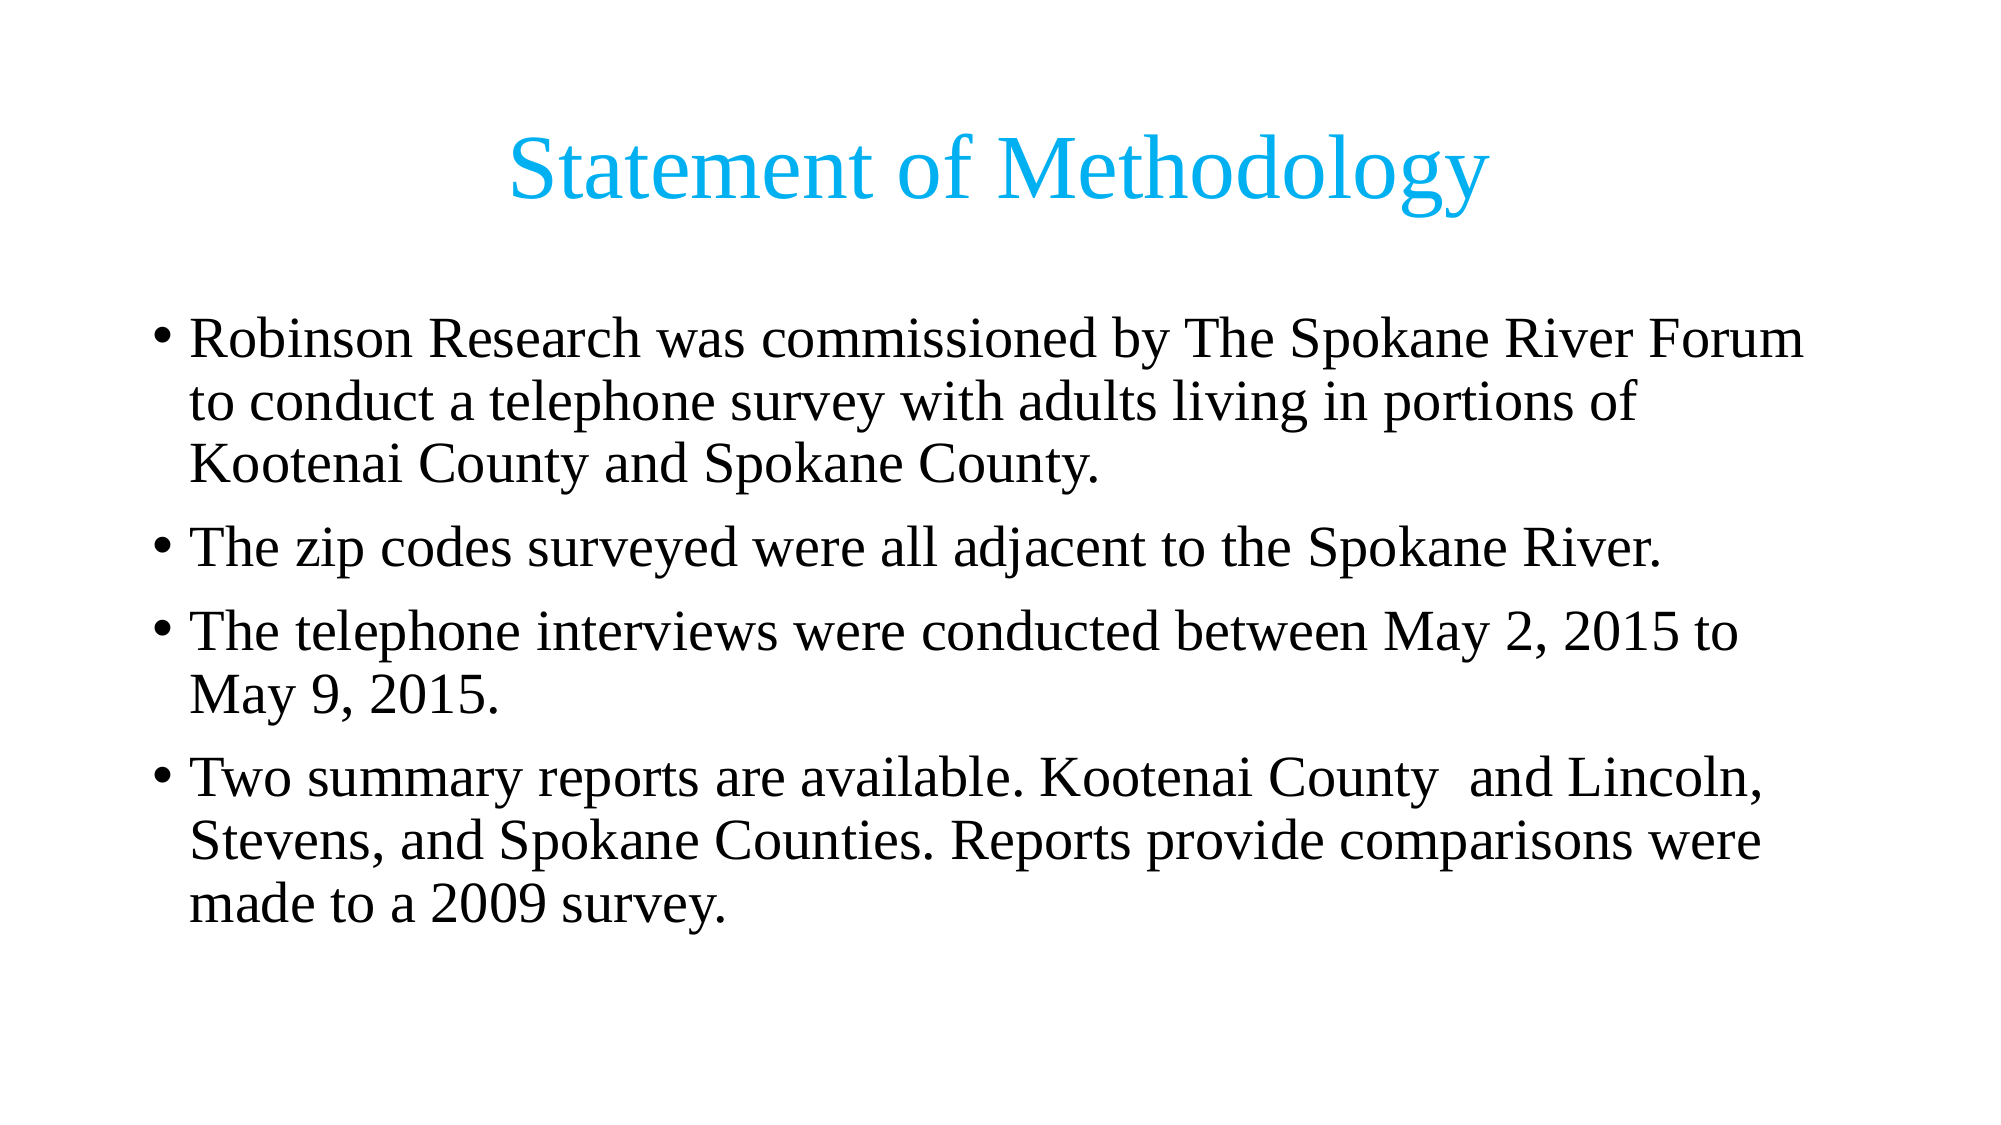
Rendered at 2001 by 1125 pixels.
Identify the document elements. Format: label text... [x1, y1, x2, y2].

title Statement of Methodology [137, 59, 1863, 278]
list Robinson Research was commissioned by The Spokane River Forum to conduct a telephone survey with adults living in portions of Kootenai County and Spokane County. The zip codes surveyed were all adjacent to the Spokane River. The telephone interviews were conducted between May 2, 2015 to May 9, 2015. Two summary reports are available. Kootenai County and Lincoln, Stevens, and Spokane Counties. Reports provide comparisons were made to a 2009 survey. [137, 299, 1863, 1014]
